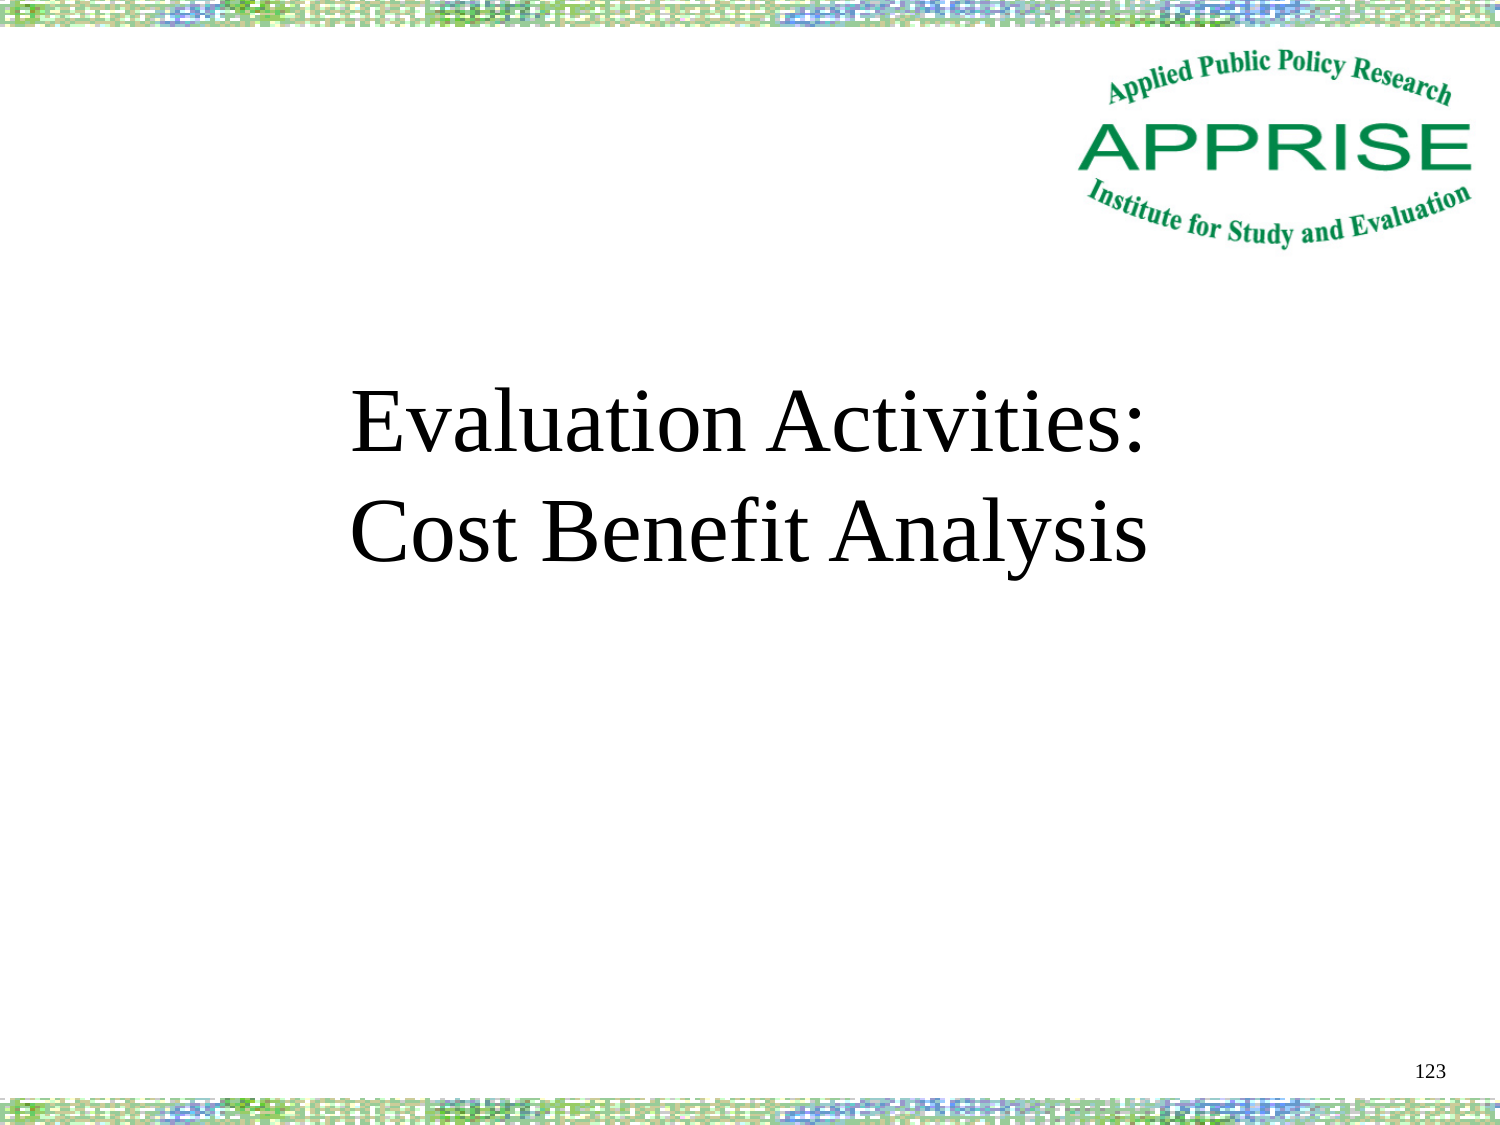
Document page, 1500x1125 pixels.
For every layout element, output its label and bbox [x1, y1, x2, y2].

text_box [1399, 1050, 1463, 1090]
title [112, 349, 1388, 591]
picture [0, 1098, 1500, 1125]
picture [0, 0, 1500, 276]
